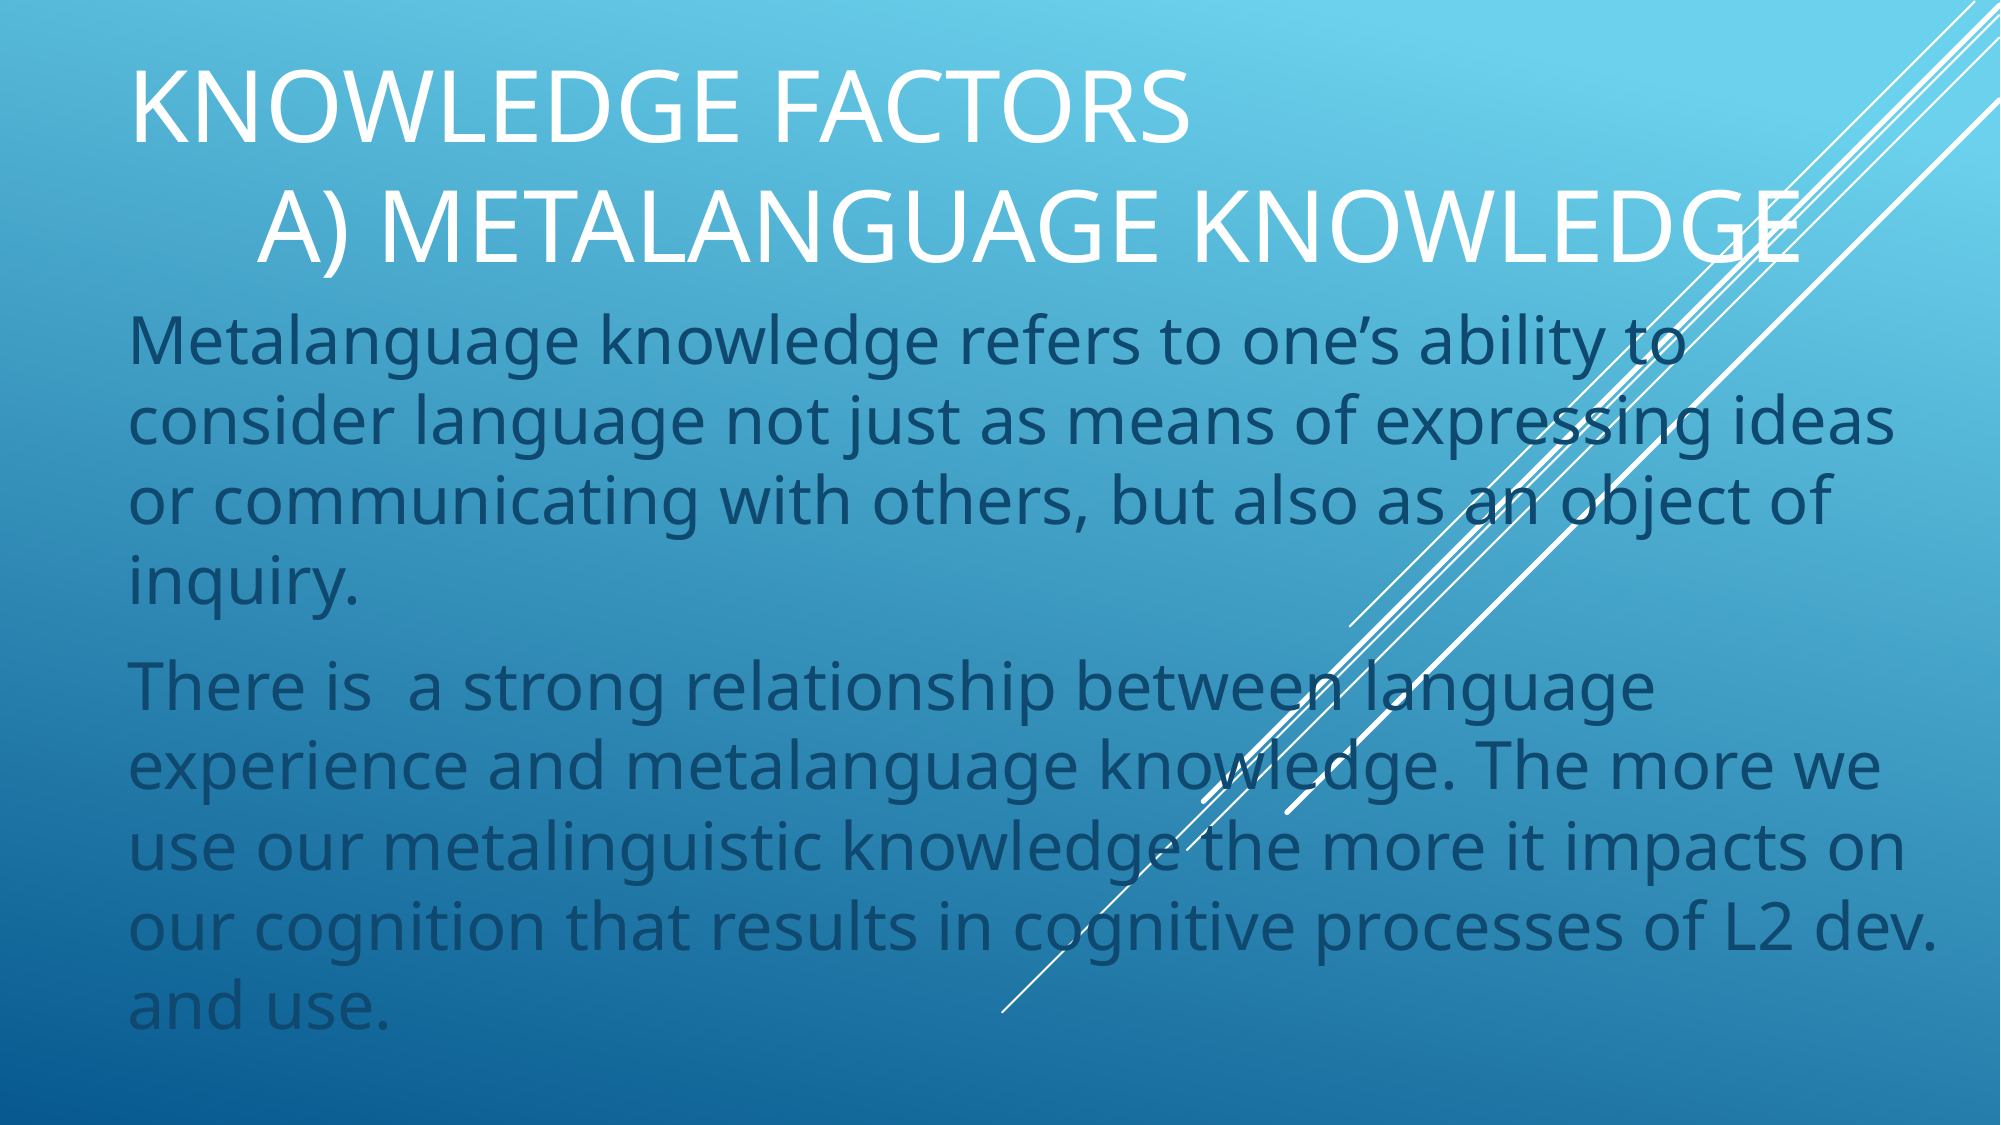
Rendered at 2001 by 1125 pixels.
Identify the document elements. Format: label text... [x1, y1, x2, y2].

subtitle Metalanguage knowledge refers to one’s ability to consider language not just as means of expressing ideas or communicating with others, but also as an object of inquiry. There is a strong relationship between language experience and metalanguage knowledge. The more we use our metalinguistic knowledge the more it impacts on our cognition that results in cognitive processes of L2 dev. and use. [112, 290, 1972, 610]
title Knowledge factors A) metaLanguage knowledge [112, 23, 1910, 290]
